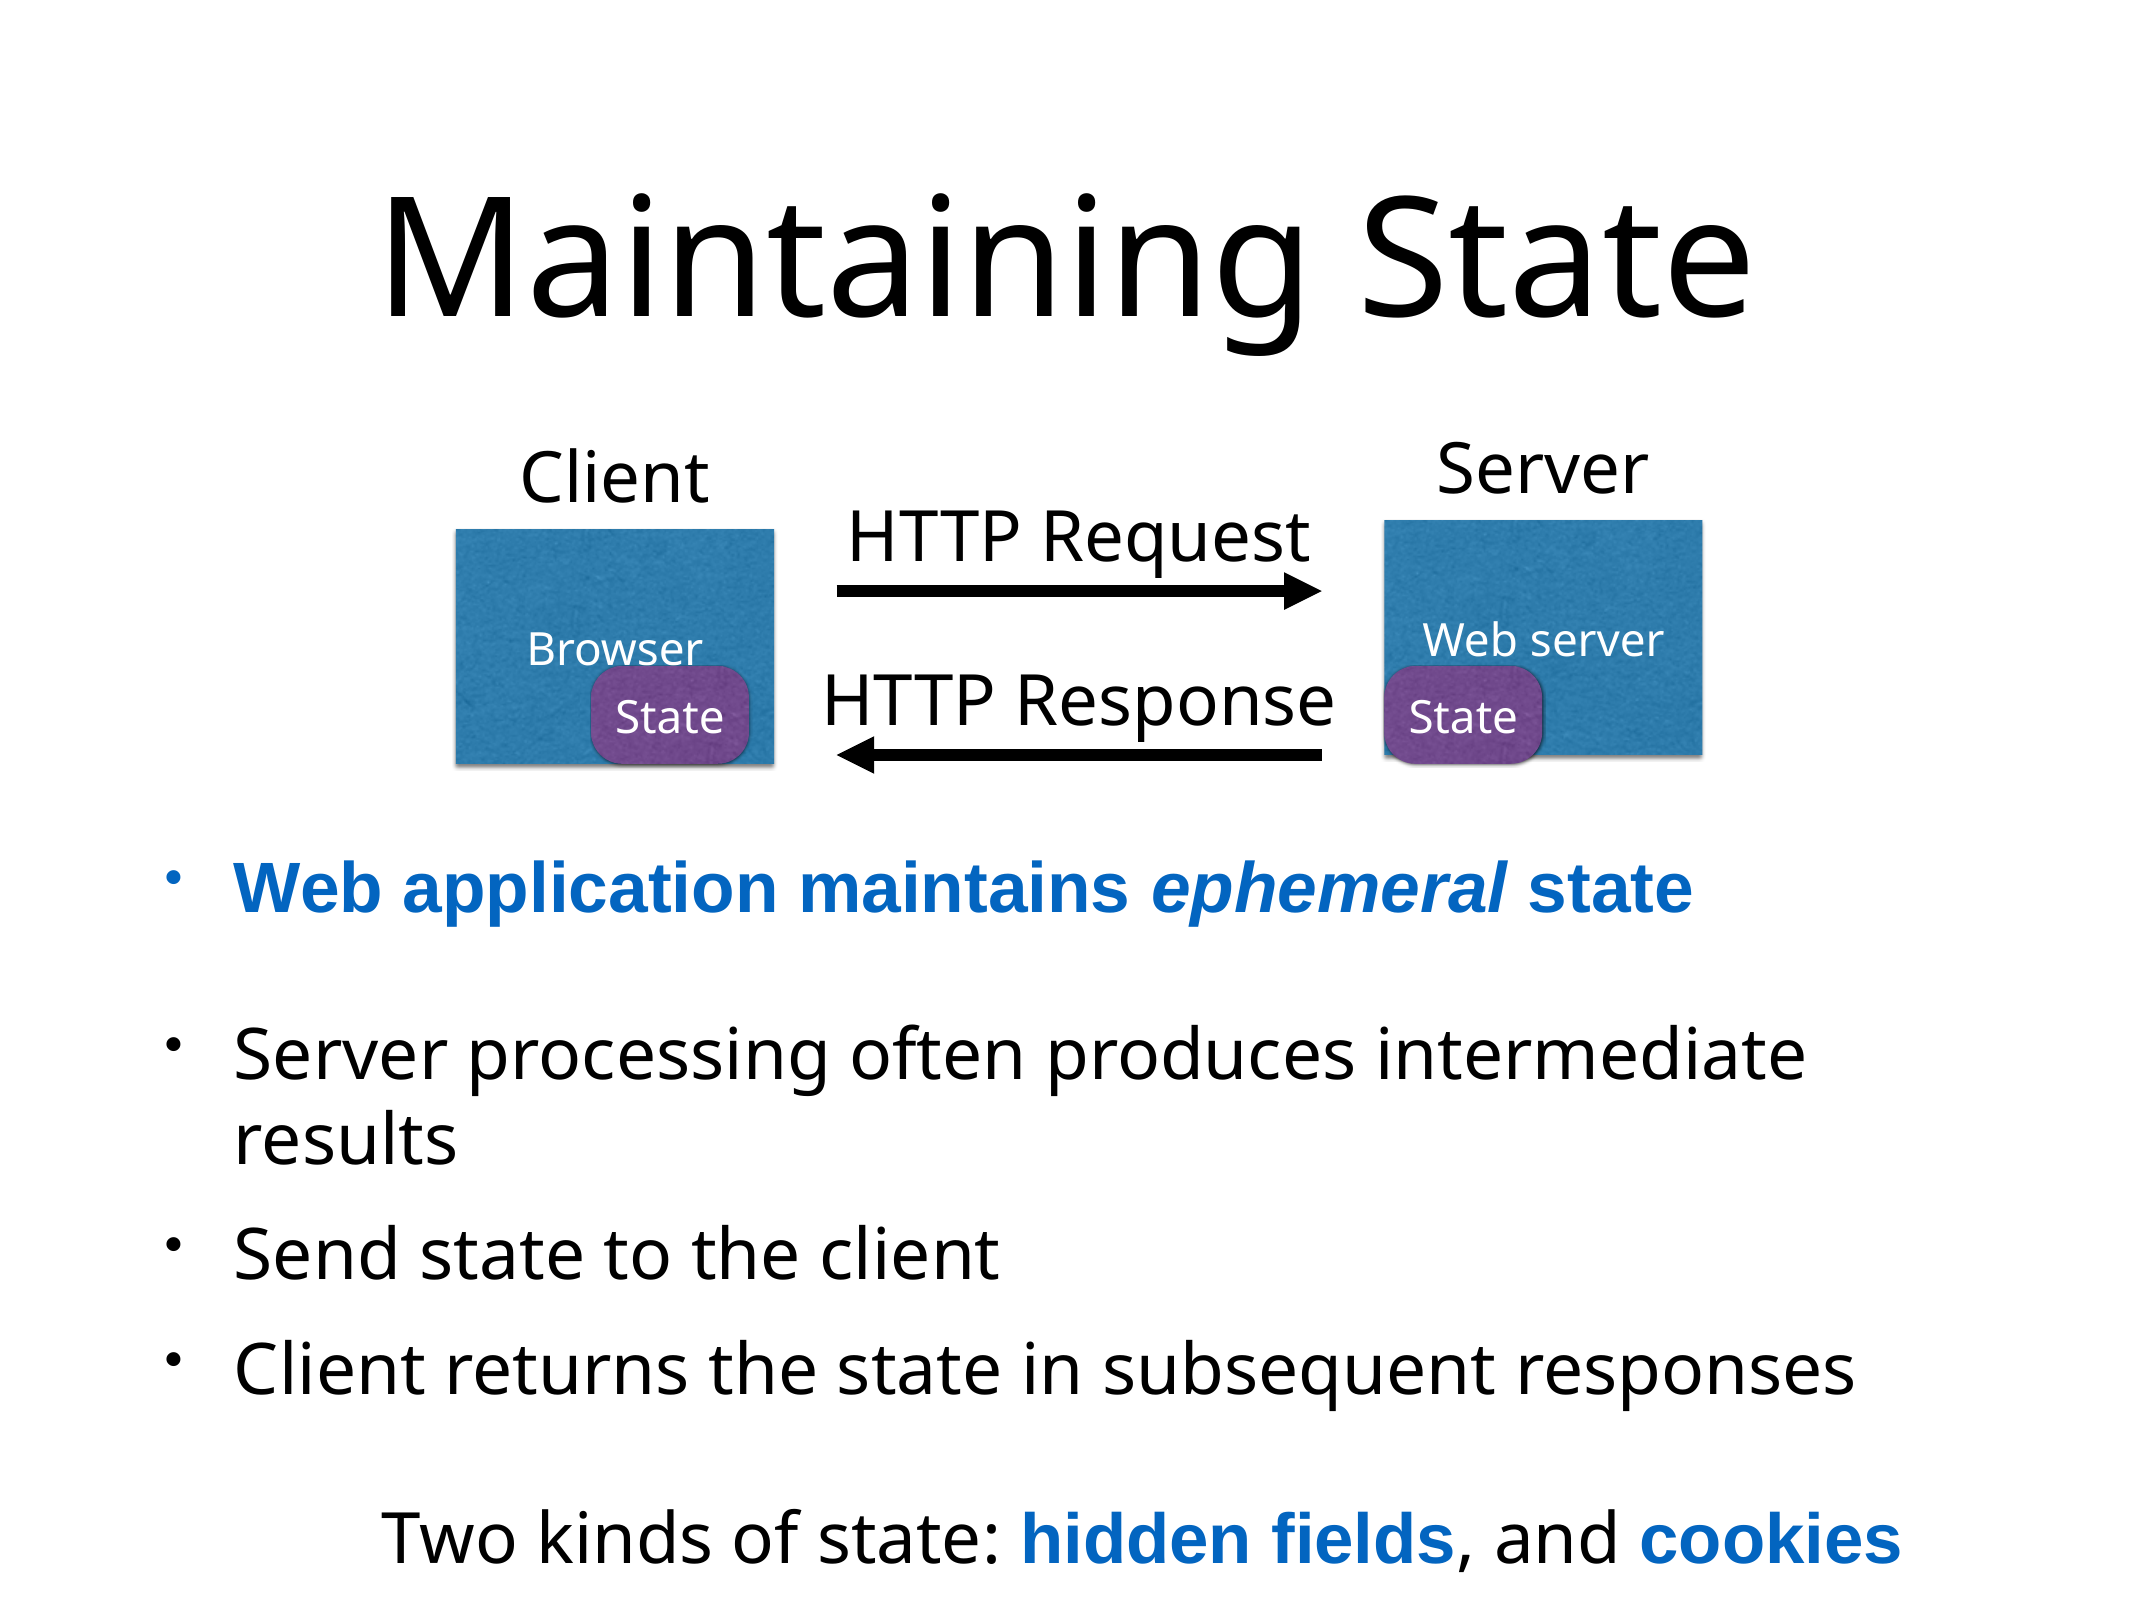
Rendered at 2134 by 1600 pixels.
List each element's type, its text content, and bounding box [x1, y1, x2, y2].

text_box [815, 647, 1343, 756]
title Maintaining State [155, 72, 1978, 428]
text_box State [1384, 666, 1543, 764]
text_box Web server [1384, 520, 1703, 755]
text_box Server [1430, 416, 1657, 514]
text_box Two kinds of state: hidden fields, and cookies [375, 1486, 1910, 1584]
text_box State [591, 666, 749, 764]
text_box Client [513, 425, 717, 523]
list Web application maintains ephemeral state Server processing often produces intermediate results Send state to the client Client returns the state in subsequent responses [155, 846, 1978, 1404]
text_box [836, 483, 1322, 592]
text_box Browser [455, 529, 775, 764]
